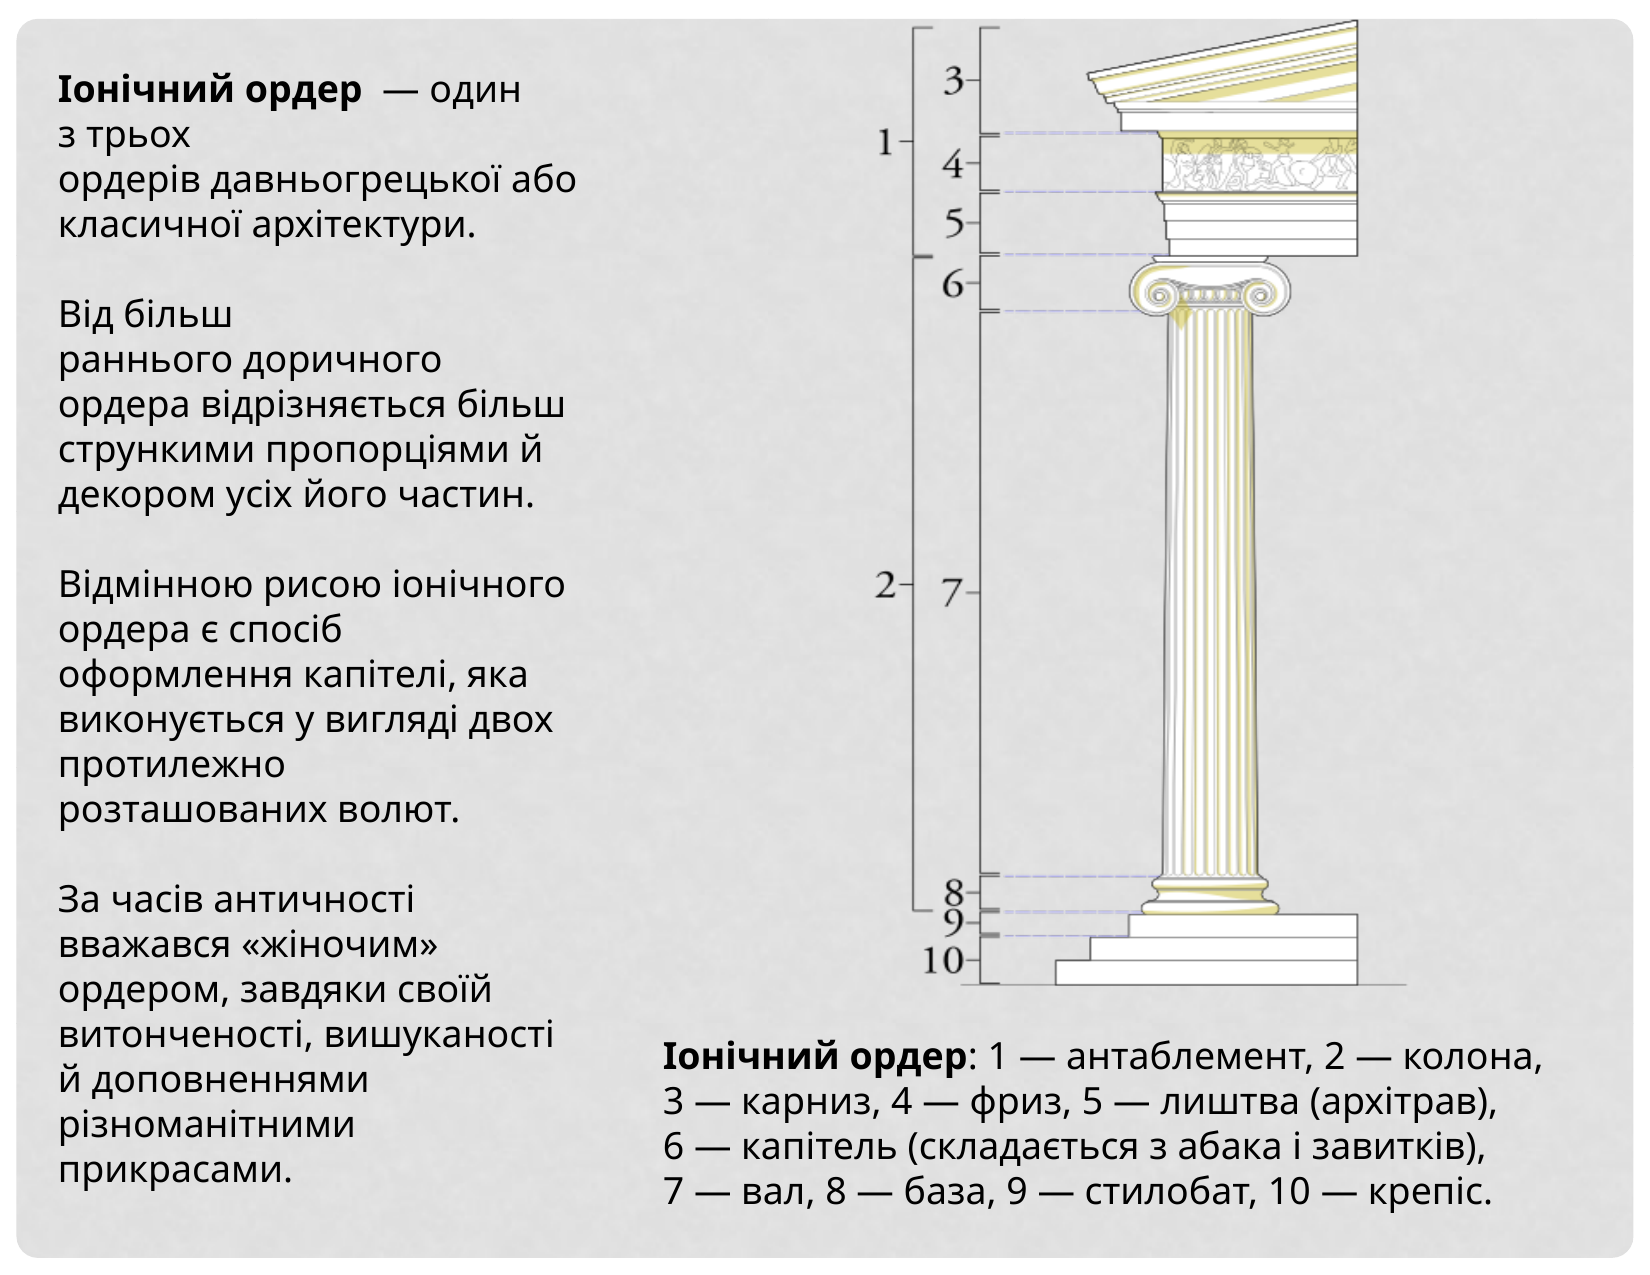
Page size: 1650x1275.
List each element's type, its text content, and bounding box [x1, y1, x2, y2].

picture [866, 13, 1417, 992]
text_box Іонічний ордер: 1 — антаблемент, 2 — колона, 3 — карниз, 4 — фриз, 5 — лиштва (архітрав), 6 — капітель (складається з абака і завитків), 7 — вал, 8 — база, 9 — стилобат, 10 — крепіс. [646, 1023, 1637, 1221]
text_box Іонічний ордер — один з трьох ордерів давньогрецької або класичної архітектури. Від більш раннього доричного ордера відрізняється більш стрункими пропорціями й декором усіх його частин. Відмінною рисою іонічного ордера є спосіб оформлення капітелі, яка виконується у вигляді двох протилежно розташованих волют. За часів античності вважався «жіночим» ордером, завдяки своїй витонченості, вишуканості й доповненнями різноманітними прикрасами. [41, 56, 605, 1199]
